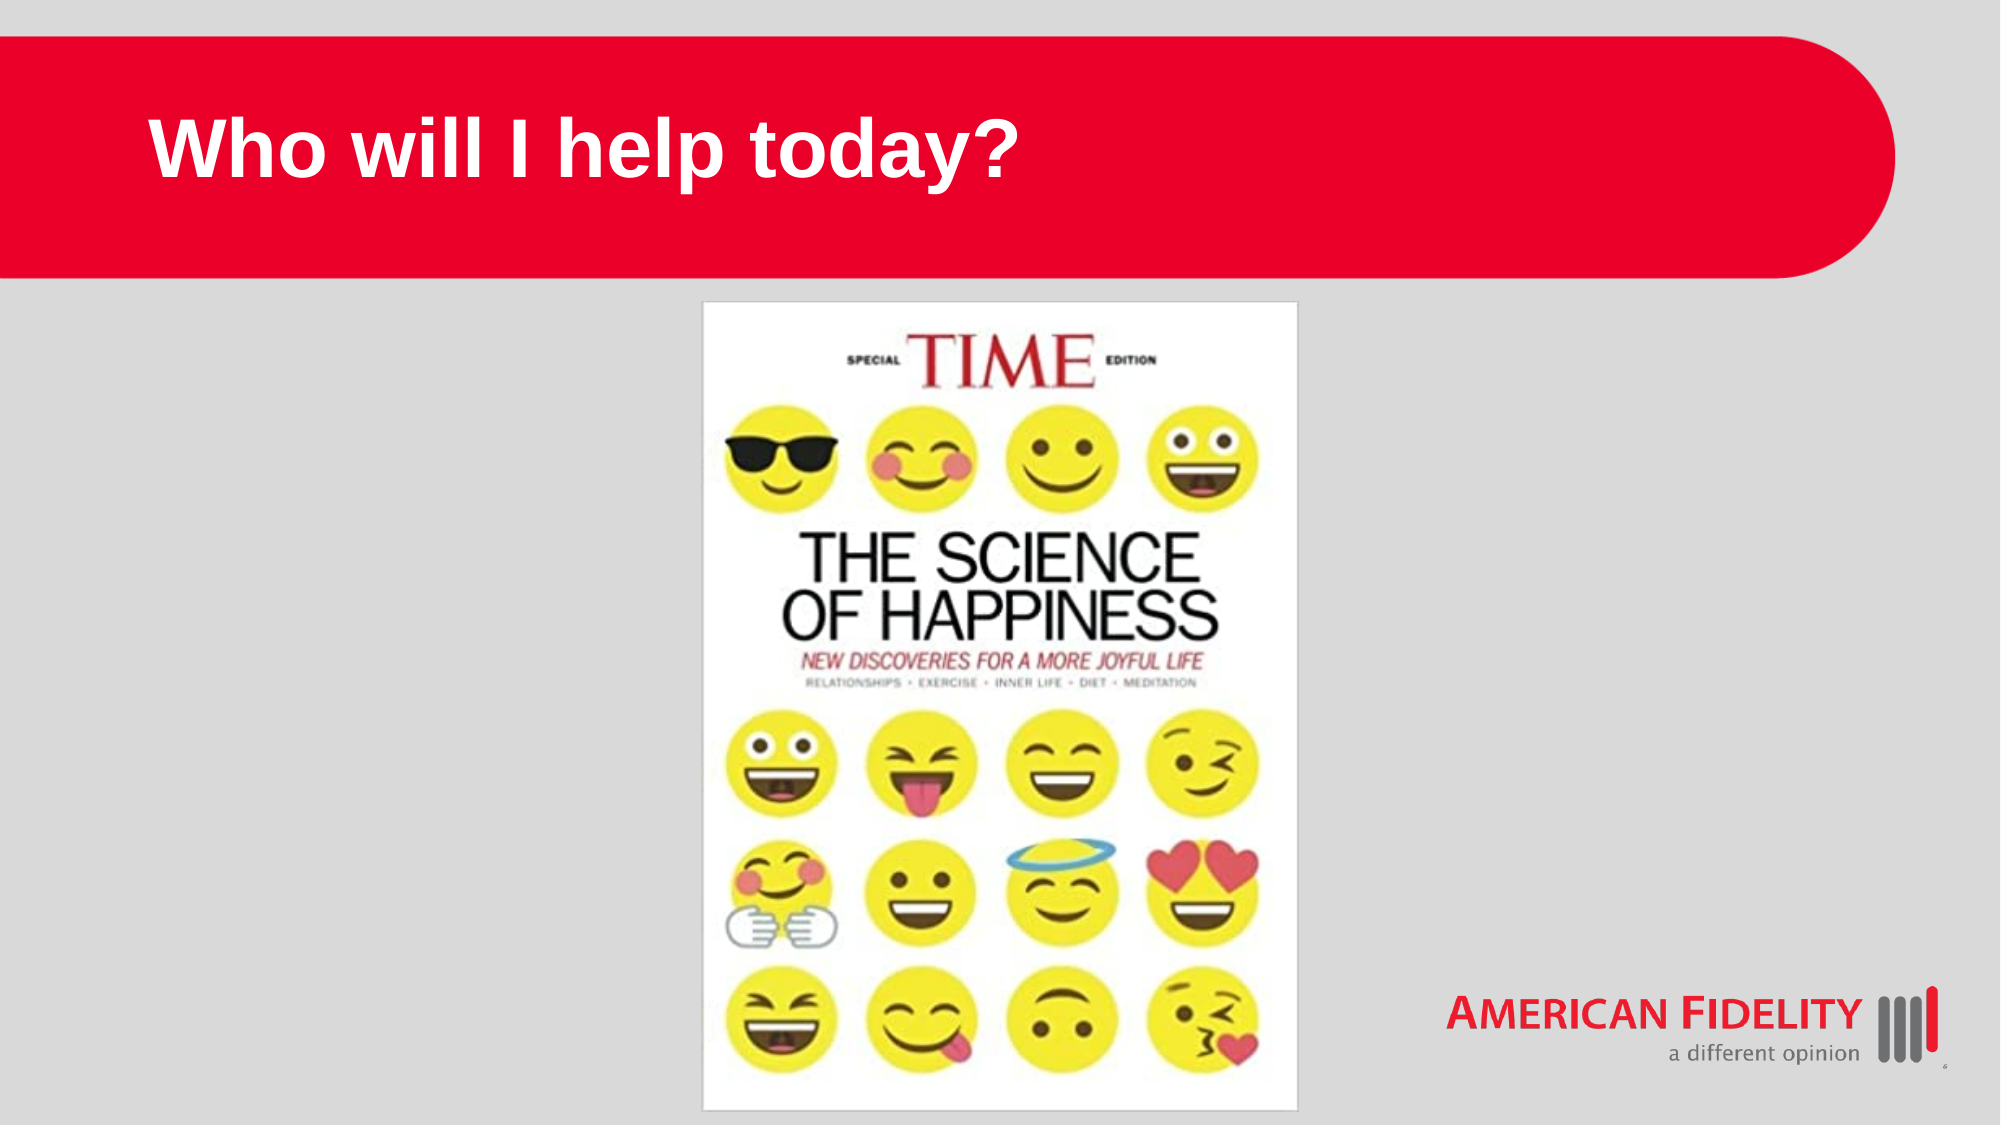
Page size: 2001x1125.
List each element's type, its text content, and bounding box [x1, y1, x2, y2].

title Who will I help today? [133, 98, 1867, 230]
picture [0, 0, 2001, 1125]
